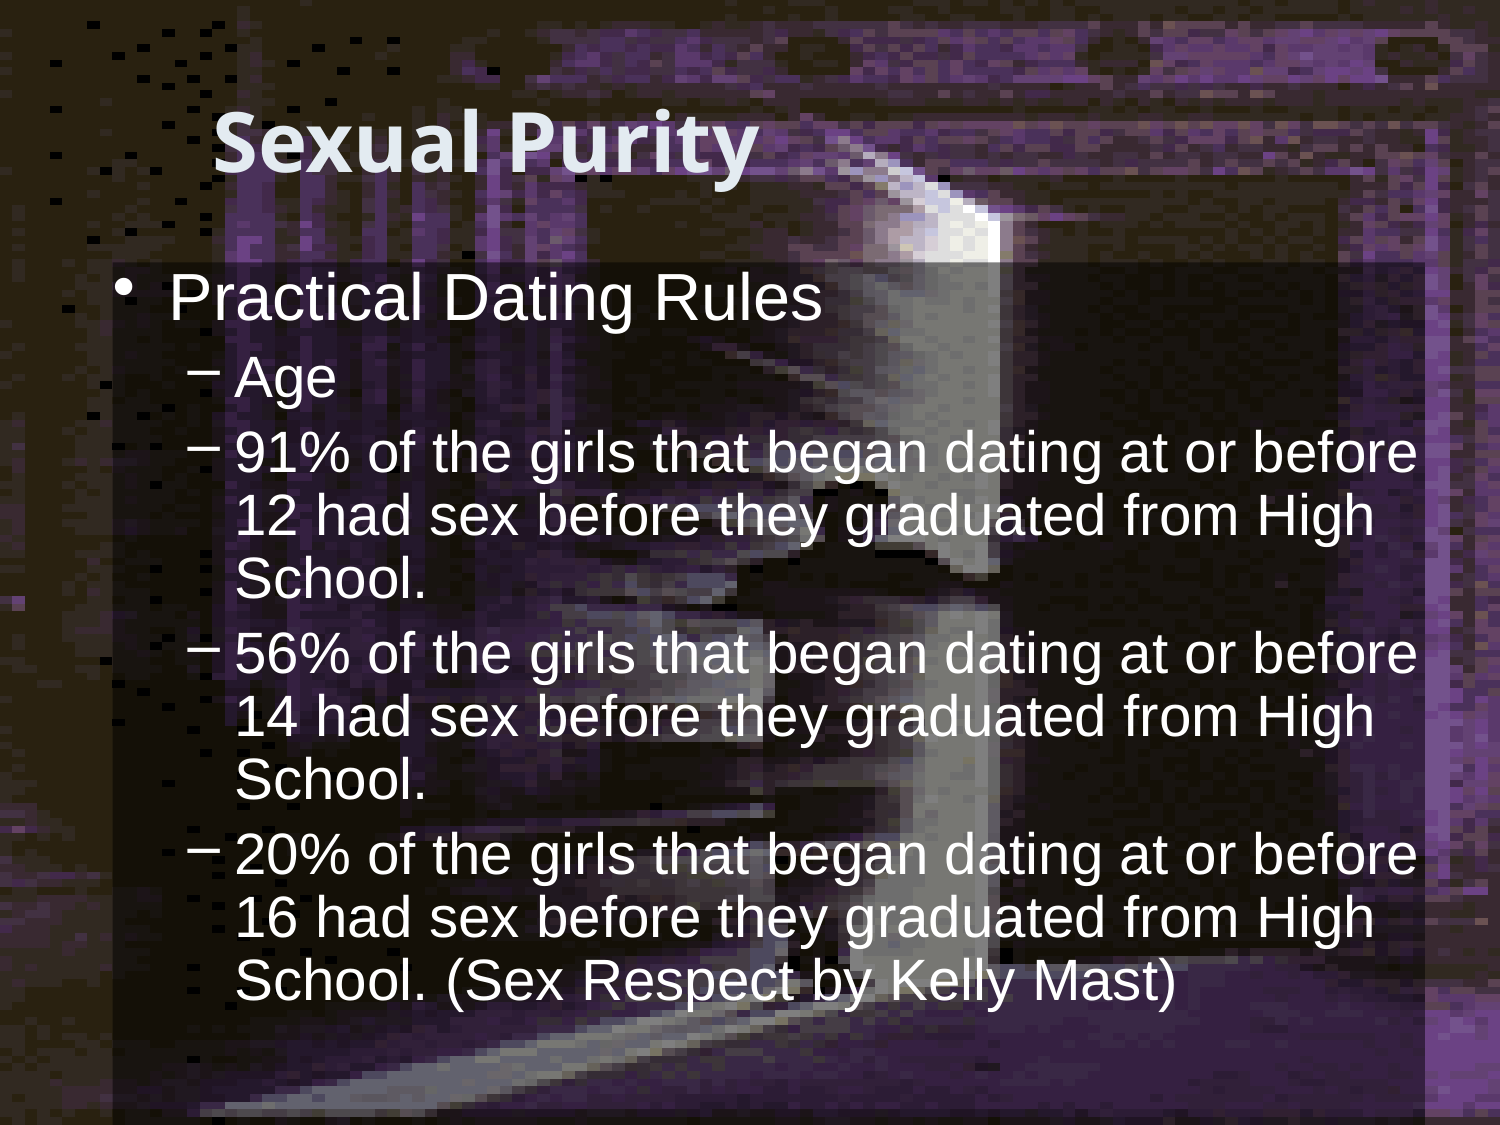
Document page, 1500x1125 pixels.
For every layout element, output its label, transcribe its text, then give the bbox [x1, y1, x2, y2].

list Practical Dating Rules Age 91% of the girls that began dating at or before 12 had sex before they graduated from High School. 56% of the girls that began dating at or before 14 had sex before they graduated from High School. 20% of the girls that began dating at or before 16 had sex before they graduated from High School. (Sex Respect by Kelly Mast) [111, 261, 1426, 1125]
picture [0, 0, 1500, 1125]
title Sexual Purity [211, 44, 1426, 234]
